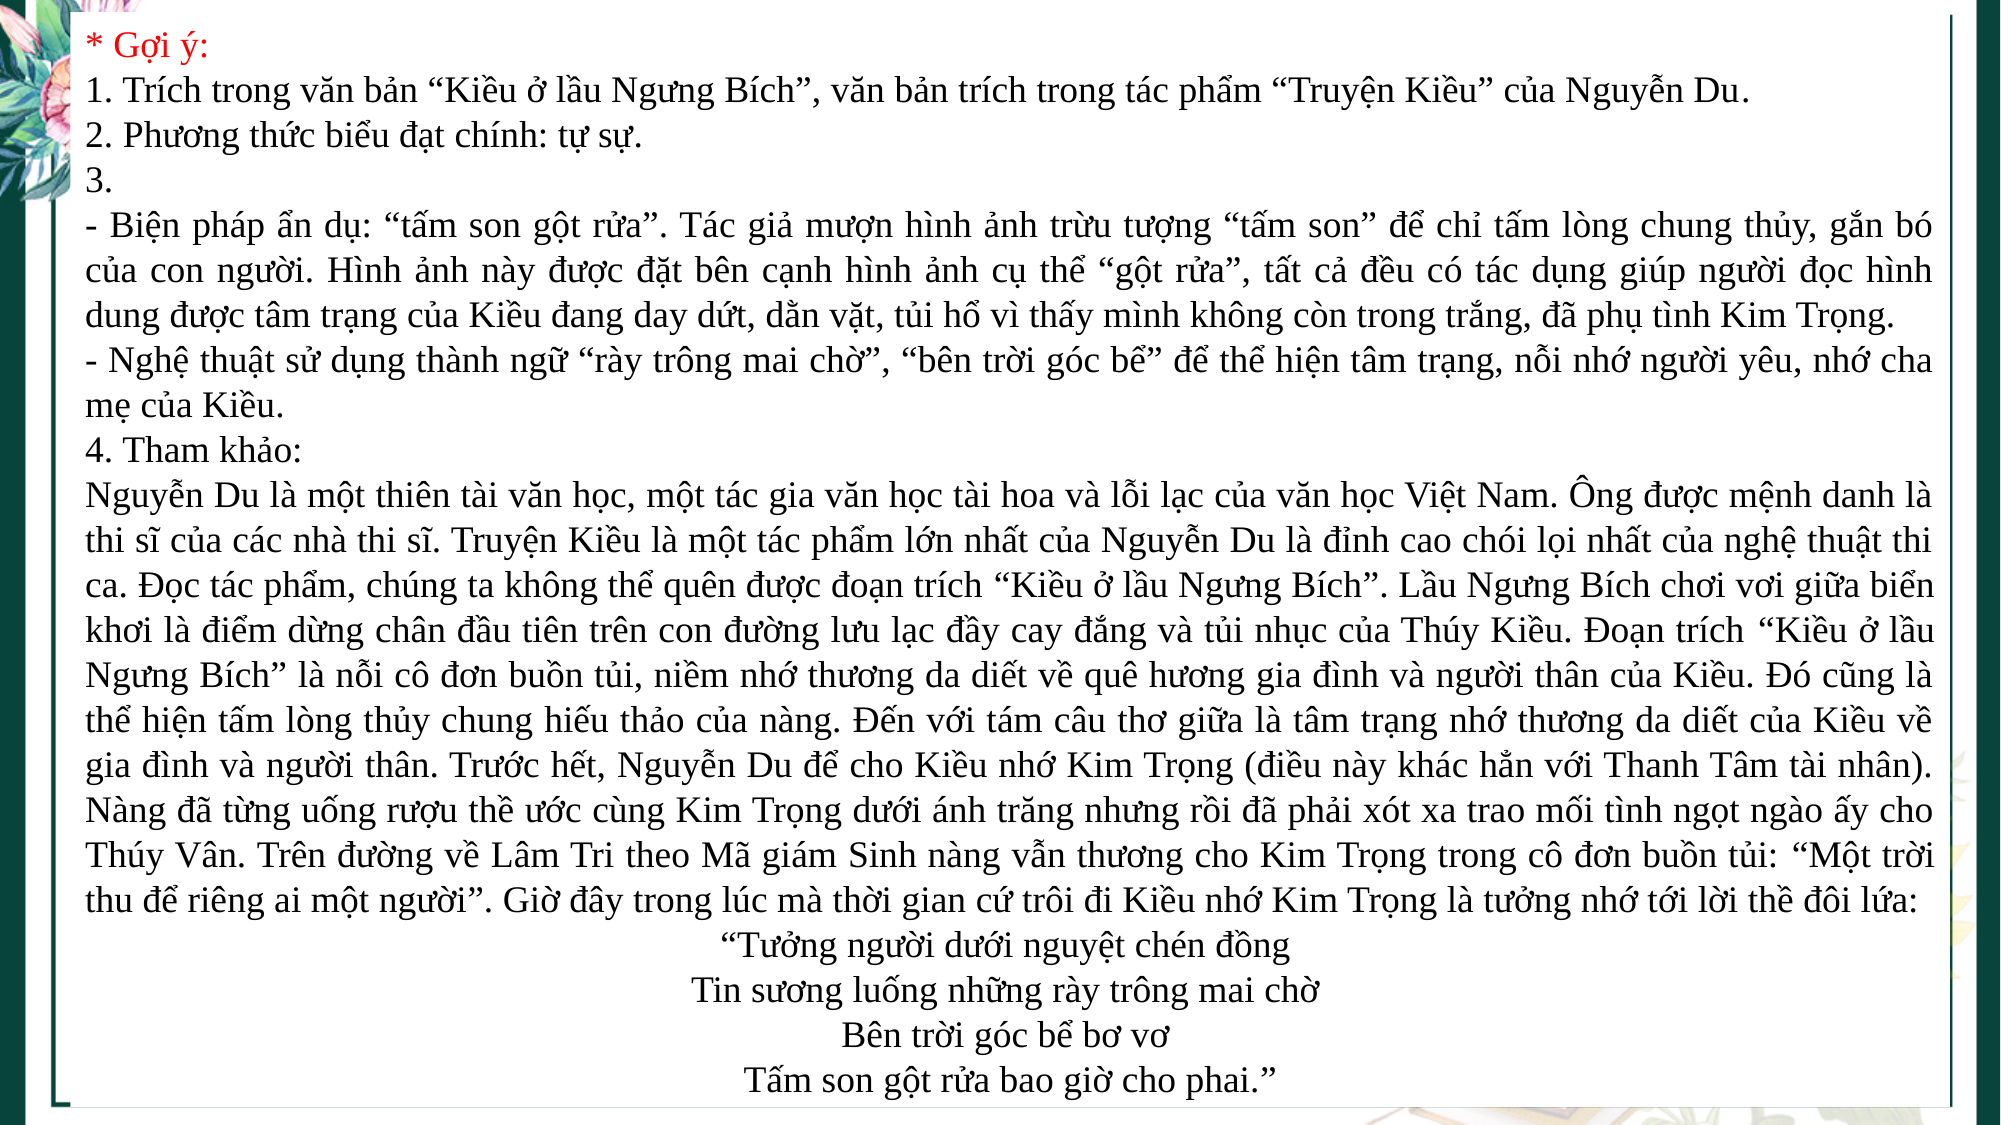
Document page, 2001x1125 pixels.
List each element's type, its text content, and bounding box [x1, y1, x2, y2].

text_box * Gợi ý: 1. Trích trong văn bản “Kiều ở lầu Ngưng Bích”, văn bản trích trong tác phẩm “Truyện Kiều” của Nguyễn Du. 2. Phương thức biểu đạt chính: tự sự. 3. - Biện pháp ẩn dụ: “tấm son gột rửa”. Tác giả mượn hình ảnh trừu tượng “tấm son” để chỉ tấm lòng chung thủy, gắn bó của con người. Hình ảnh này được đặt bên cạnh hình ảnh cụ thể “gột rửa”, tất cả đều có tác dụng giúp người đọc hình dung được tâm trạng của Kiều đang day dứt, dằn vặt, tủi hổ vì thấy mình không còn trong trắng, đã phụ tình Kim Trọng. - Nghệ thuật sử dụng thành ngữ “rày trông mai chờ”, “bên trời góc bể” để thể hiện tâm trạng, nỗi nhớ người yêu, nhớ cha mẹ của Kiều. 4. Tham khảo: Nguyễn Du là một thiên tài văn học, một tác gia văn học tài hoa và lỗi lạc của văn học Việt Nam. Ông được mệnh danh là thi sĩ của các nhà thi sĩ. Truyện Kiều là một tác phẩm lớn nhất của Nguyễn Du là đỉnh cao chói lọi nhất của nghệ thuật thi ca. Đọc tác phẩm, chúng ta không thể quên được đoạn trích “Kiều ở lầu Ngưng Bích”. Lầu Ngưng Bích chơi vơi giữa biển khơi là điểm dừng chân đầu tiên trên con đường lưu lạc đầy cay đắng và tủi nhục của Thúy Kiều. Đoạn trích “Kiều ở lầu Ngưng Bích” là nỗi cô đơn buồn tủi, niềm nhớ thương da diết về quê hương gia đình và người thân của Kiều. Đó cũng là thể hiện tấm lòng thủy chung hiếu thảo của nàng. Đến với tám câu thơ giữa là tâm trạng nhớ thương da diết của Kiều về gia đình và người thân. Trước hết, Nguyễn Du để cho Kiều nhớ Kim Trọng (điều này khác hẳn với Thanh Tâm tài nhân). Nàng đã từng uống rượu thề ước cùng Kim Trọng dưới ánh trăng nhưng rồi đã phải xót xa trao mối tình ngọt ngào ấy cho Thúy Vân. Trên đường về Lâm Tri theo Mã giám Sinh nàng vẫn thương cho Kim Trọng trong cô đơn buồn tủi: “Một trời thu để riêng ai một người”. Giờ đây trong lúc mà thời gian cứ trôi đi Kiều nhớ Kim Trọng là tưởng nhớ tới lời thề đôi lứa: “Tưởng người dưới nguyệt chén đồng Tin sương luống những rày trông mai chờ Bên trời góc bể bơ vơ Tấm son gột rửa bao giờ cho phai.” [70, 12, 1950, 1107]
picture [0, 0, 2001, 1125]
